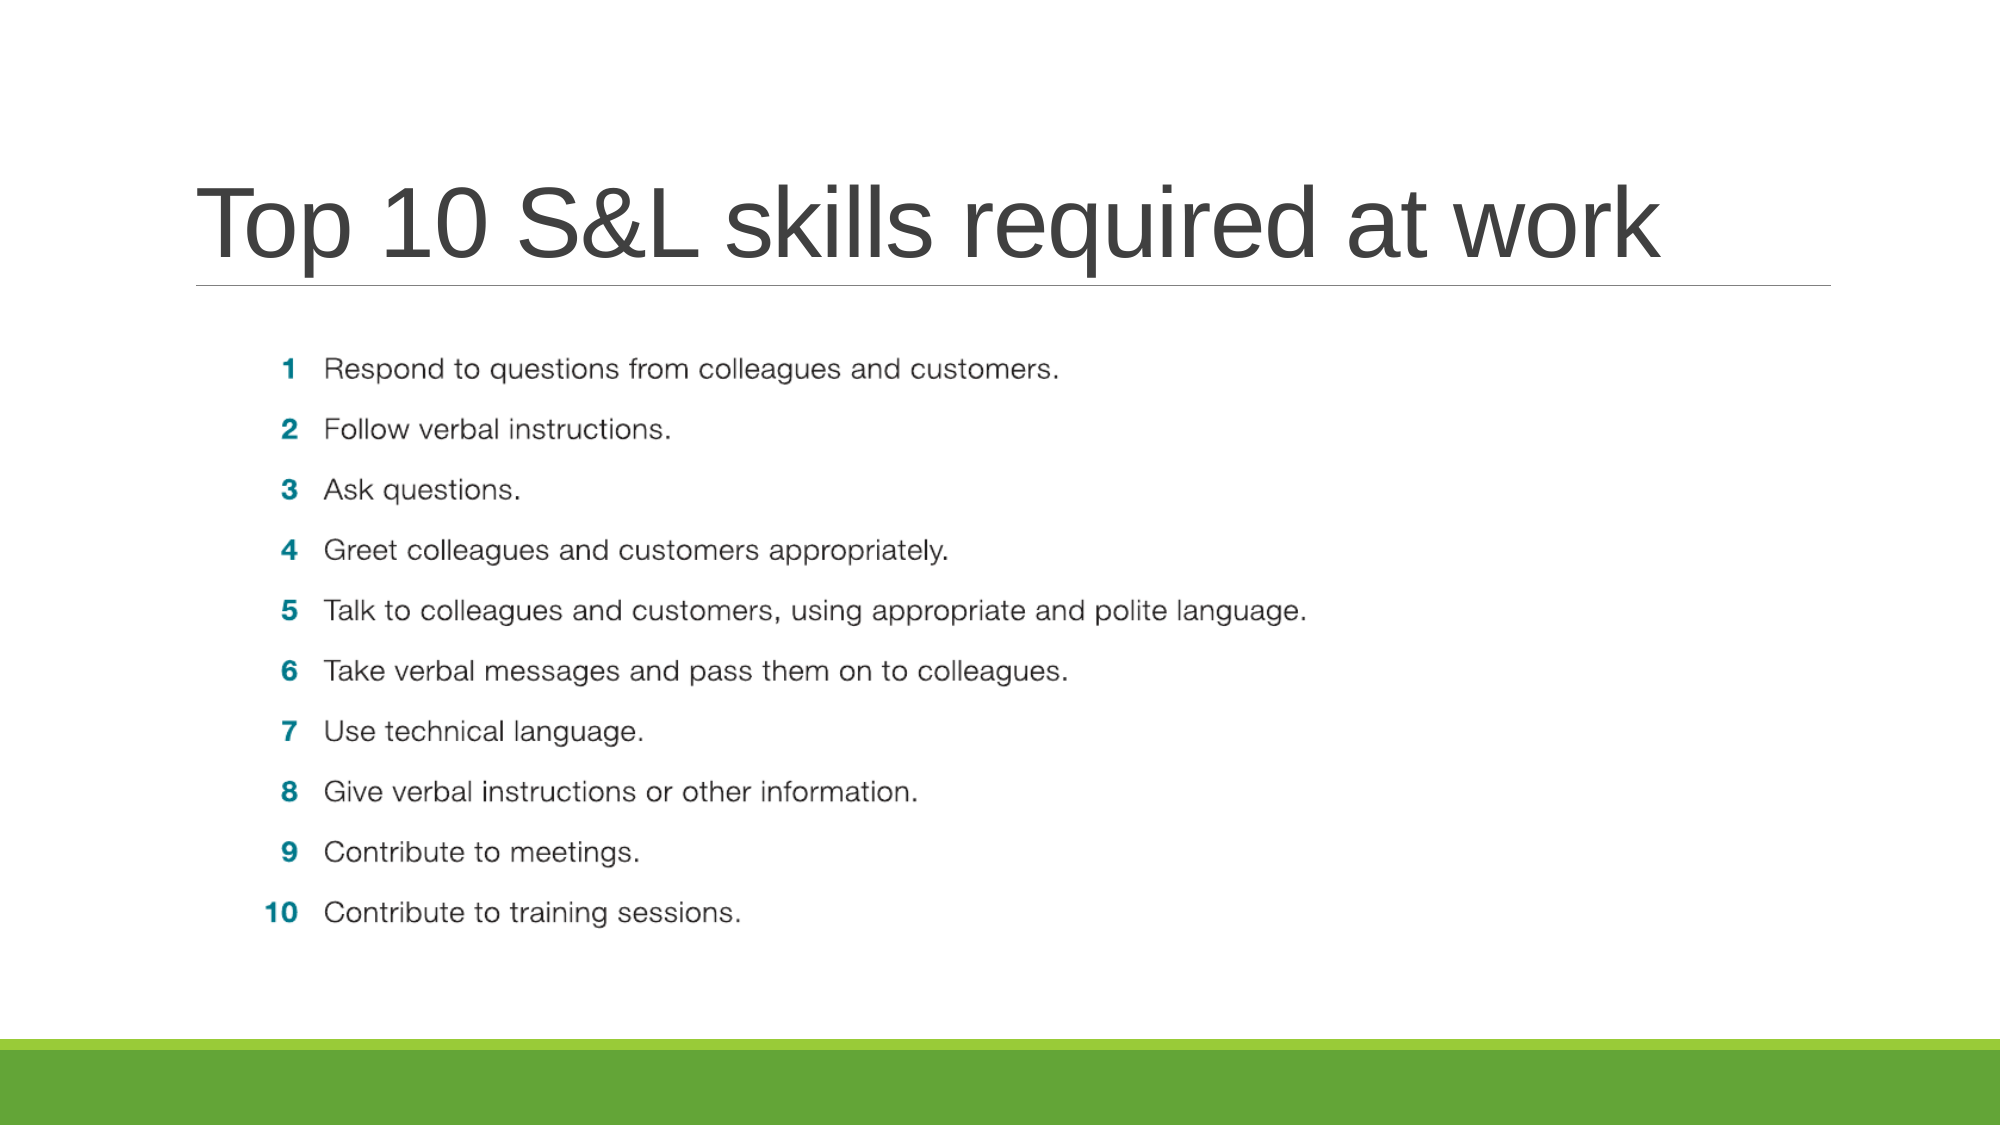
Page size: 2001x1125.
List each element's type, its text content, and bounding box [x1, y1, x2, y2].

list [249, 335, 1423, 995]
title Top 10 S&L skills required at work [180, 47, 1830, 285]
